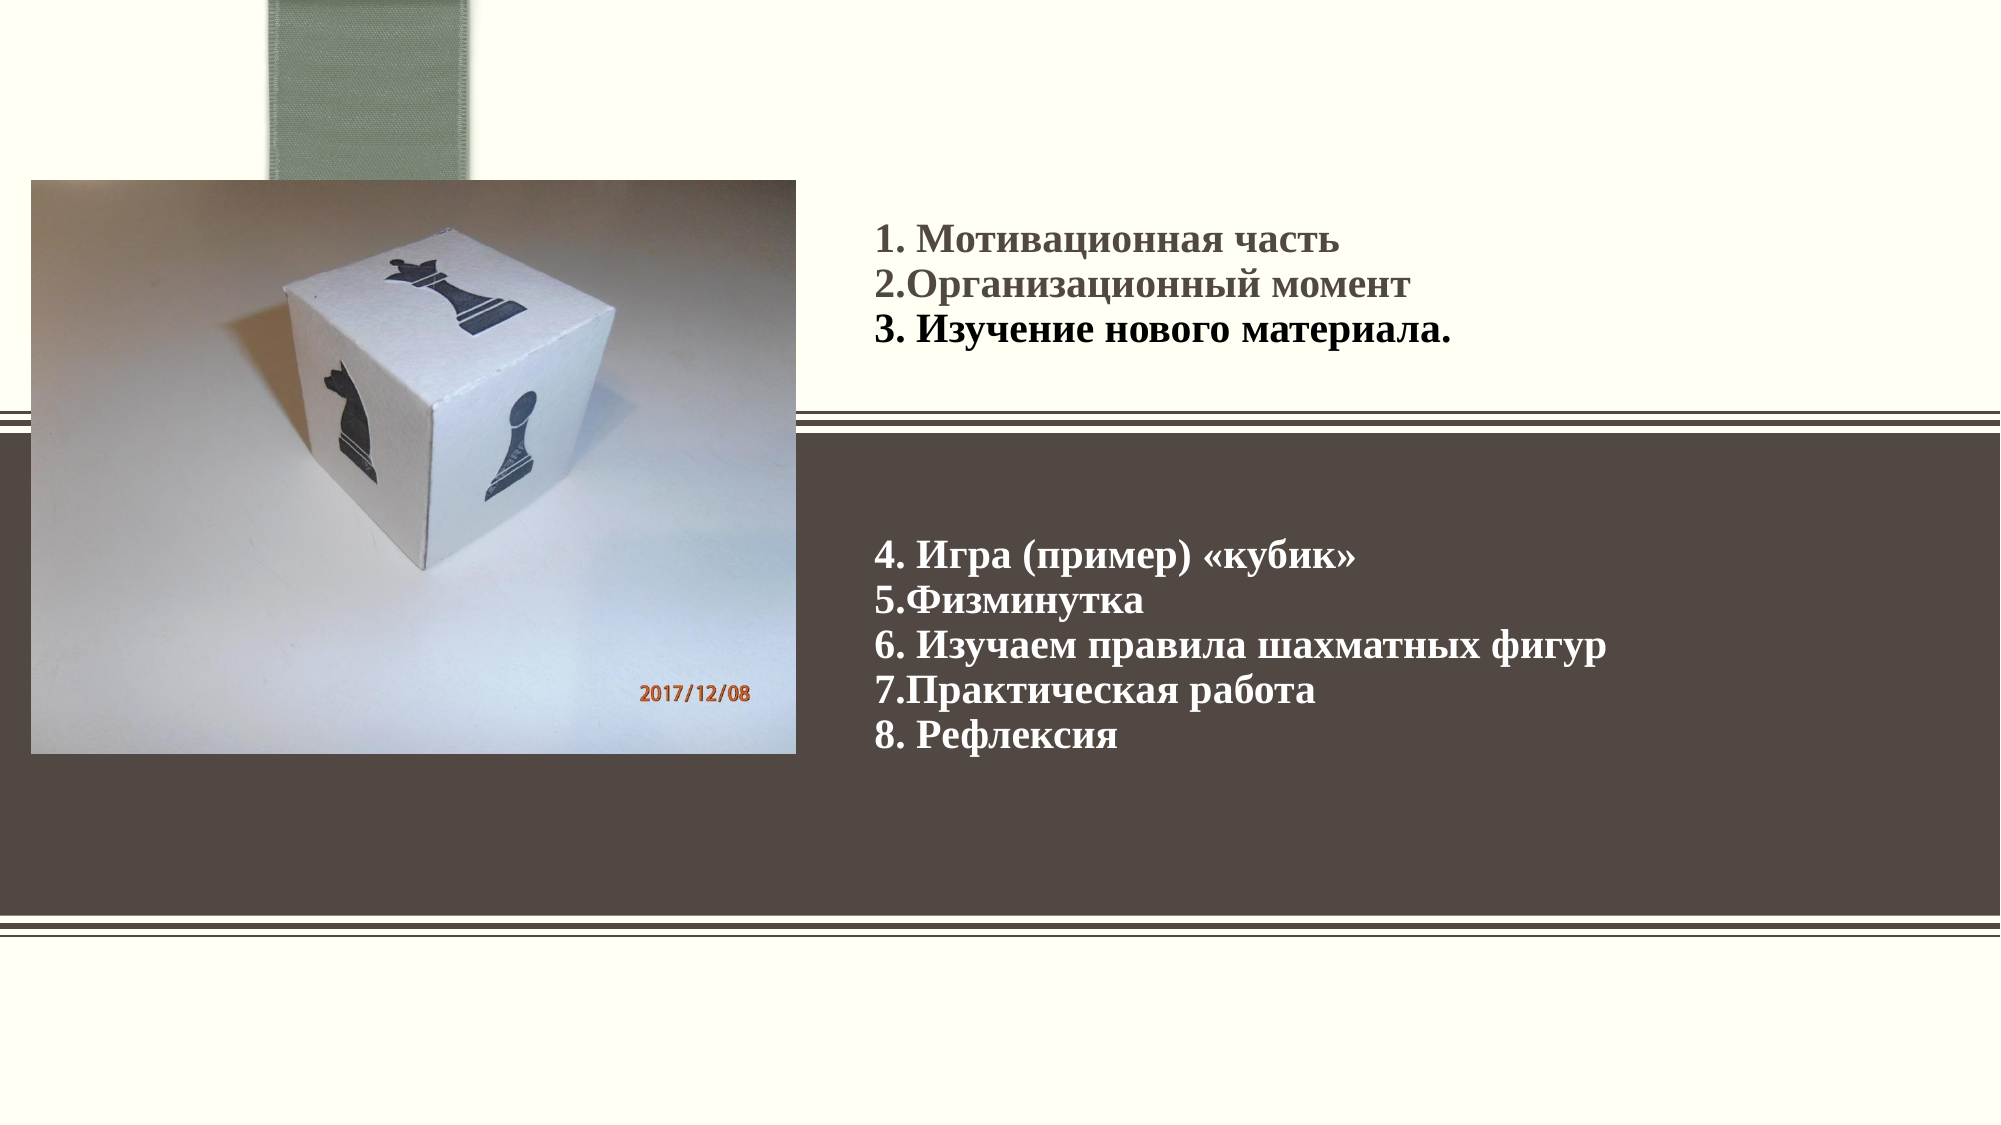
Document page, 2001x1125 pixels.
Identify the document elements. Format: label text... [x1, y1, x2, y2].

picture [31, 180, 796, 754]
title 1. Мотивационная часть 2.Организационный момент 3. Изучение нового материала. 4. Игра (пример) «кубик» 5.Физминутка 6. Изучаем правила шахматных фигур 7.Практическая работа 8. Рефлексия [874, 35, 1834, 899]
